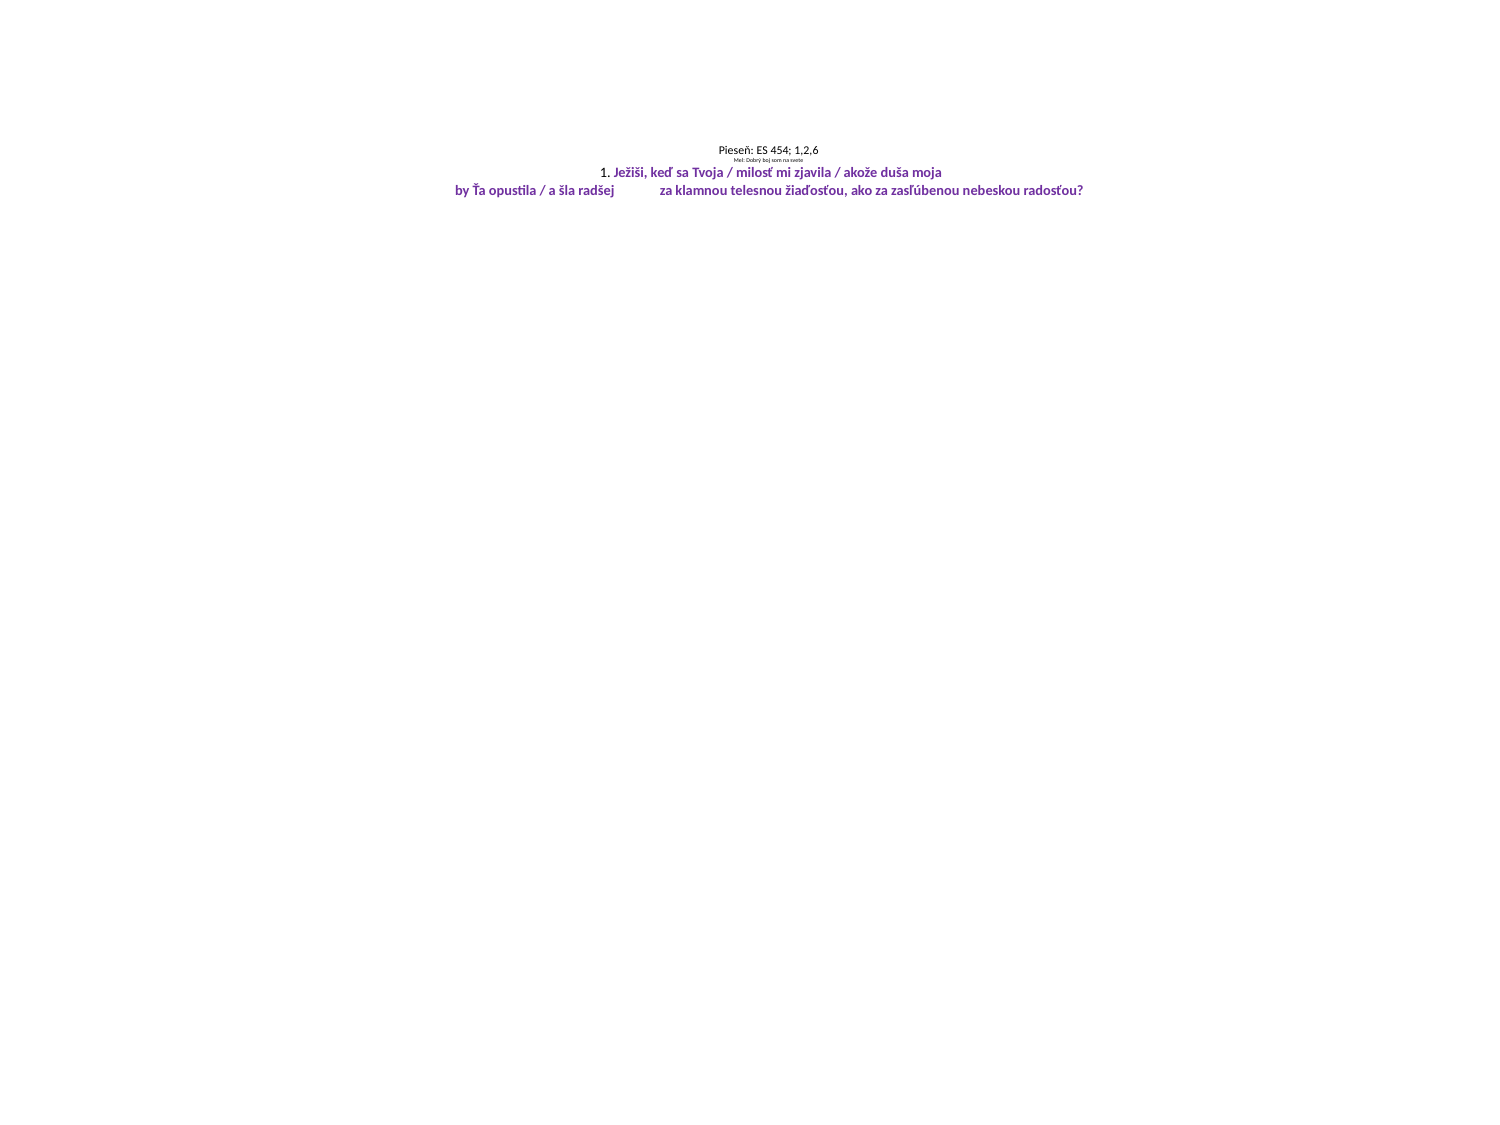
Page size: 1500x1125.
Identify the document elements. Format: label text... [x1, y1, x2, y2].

title Pieseň: ES 454; 1,2,6 Mel: Dobrý boj som na svete 1. Ježiši, keď sa Tvoja / milosť mi zjavila / akože duša moja by Ťa opustila / a šla radšej za klamnou telesnou žiaďosťou, ako za zasľúbenou nebeskou radosťou? [93, 0, 1444, 247]
